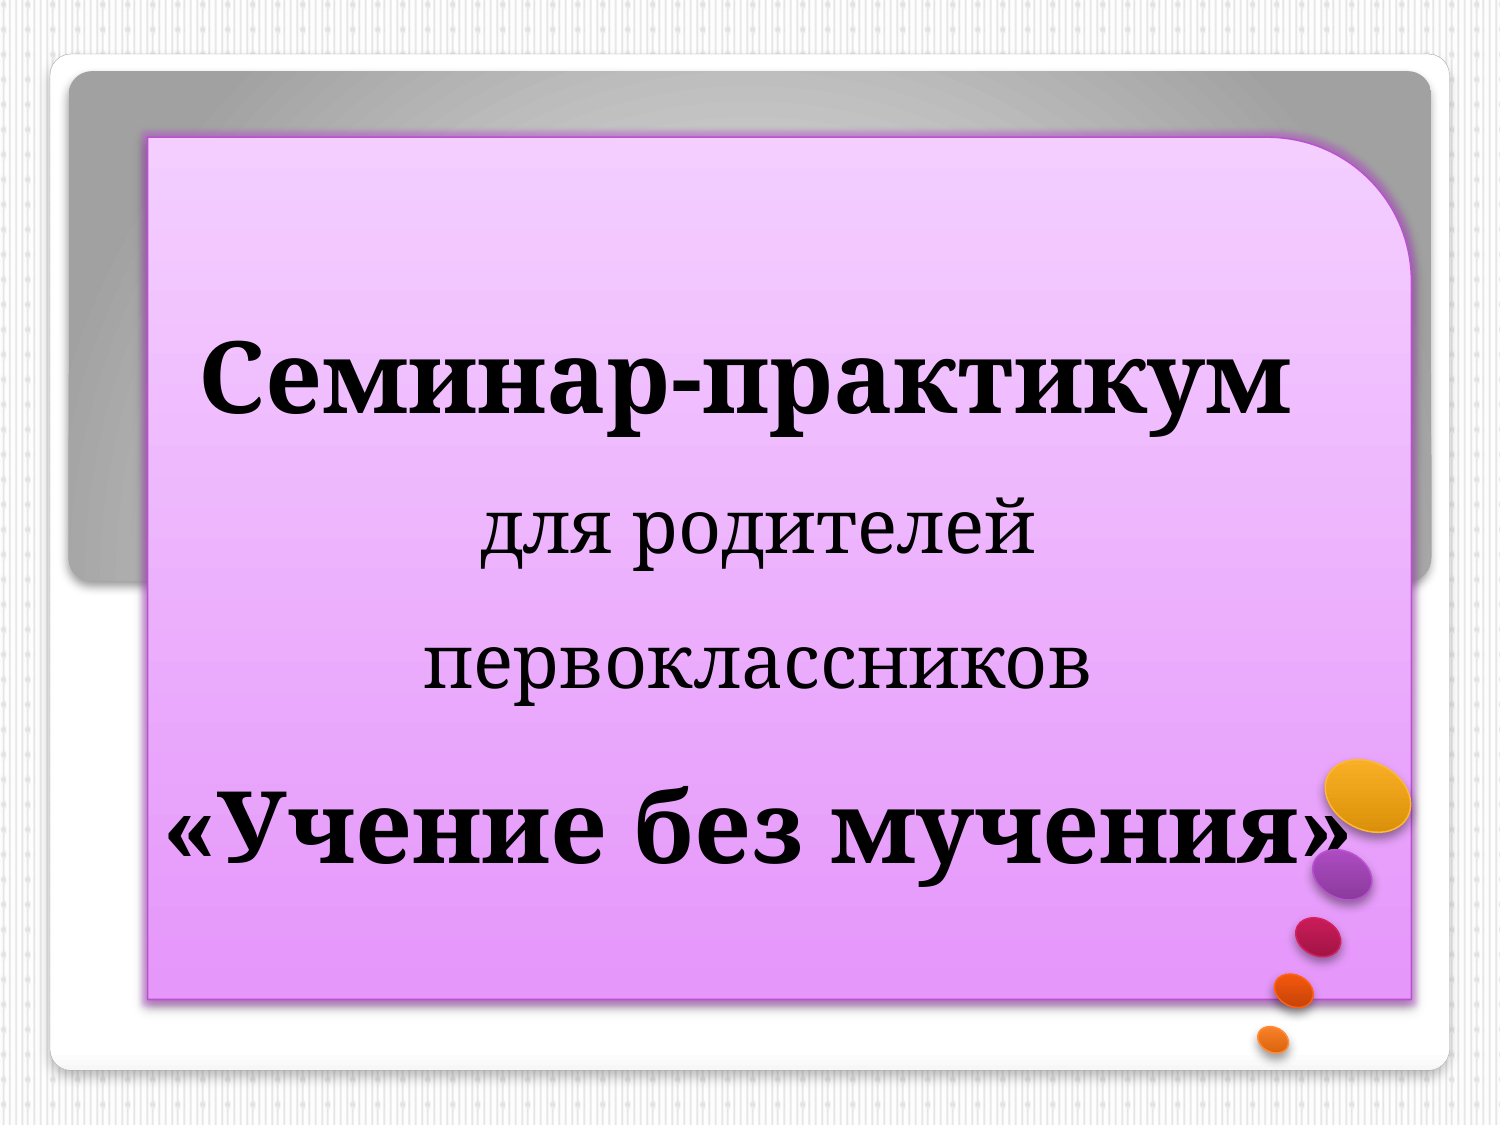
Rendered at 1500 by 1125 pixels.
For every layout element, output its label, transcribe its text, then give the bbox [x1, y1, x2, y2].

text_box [1159, 856, 1466, 947]
text_box Семинар-практикум для родителей первоклассников «Учение без мучения» [146, 136, 1413, 1001]
